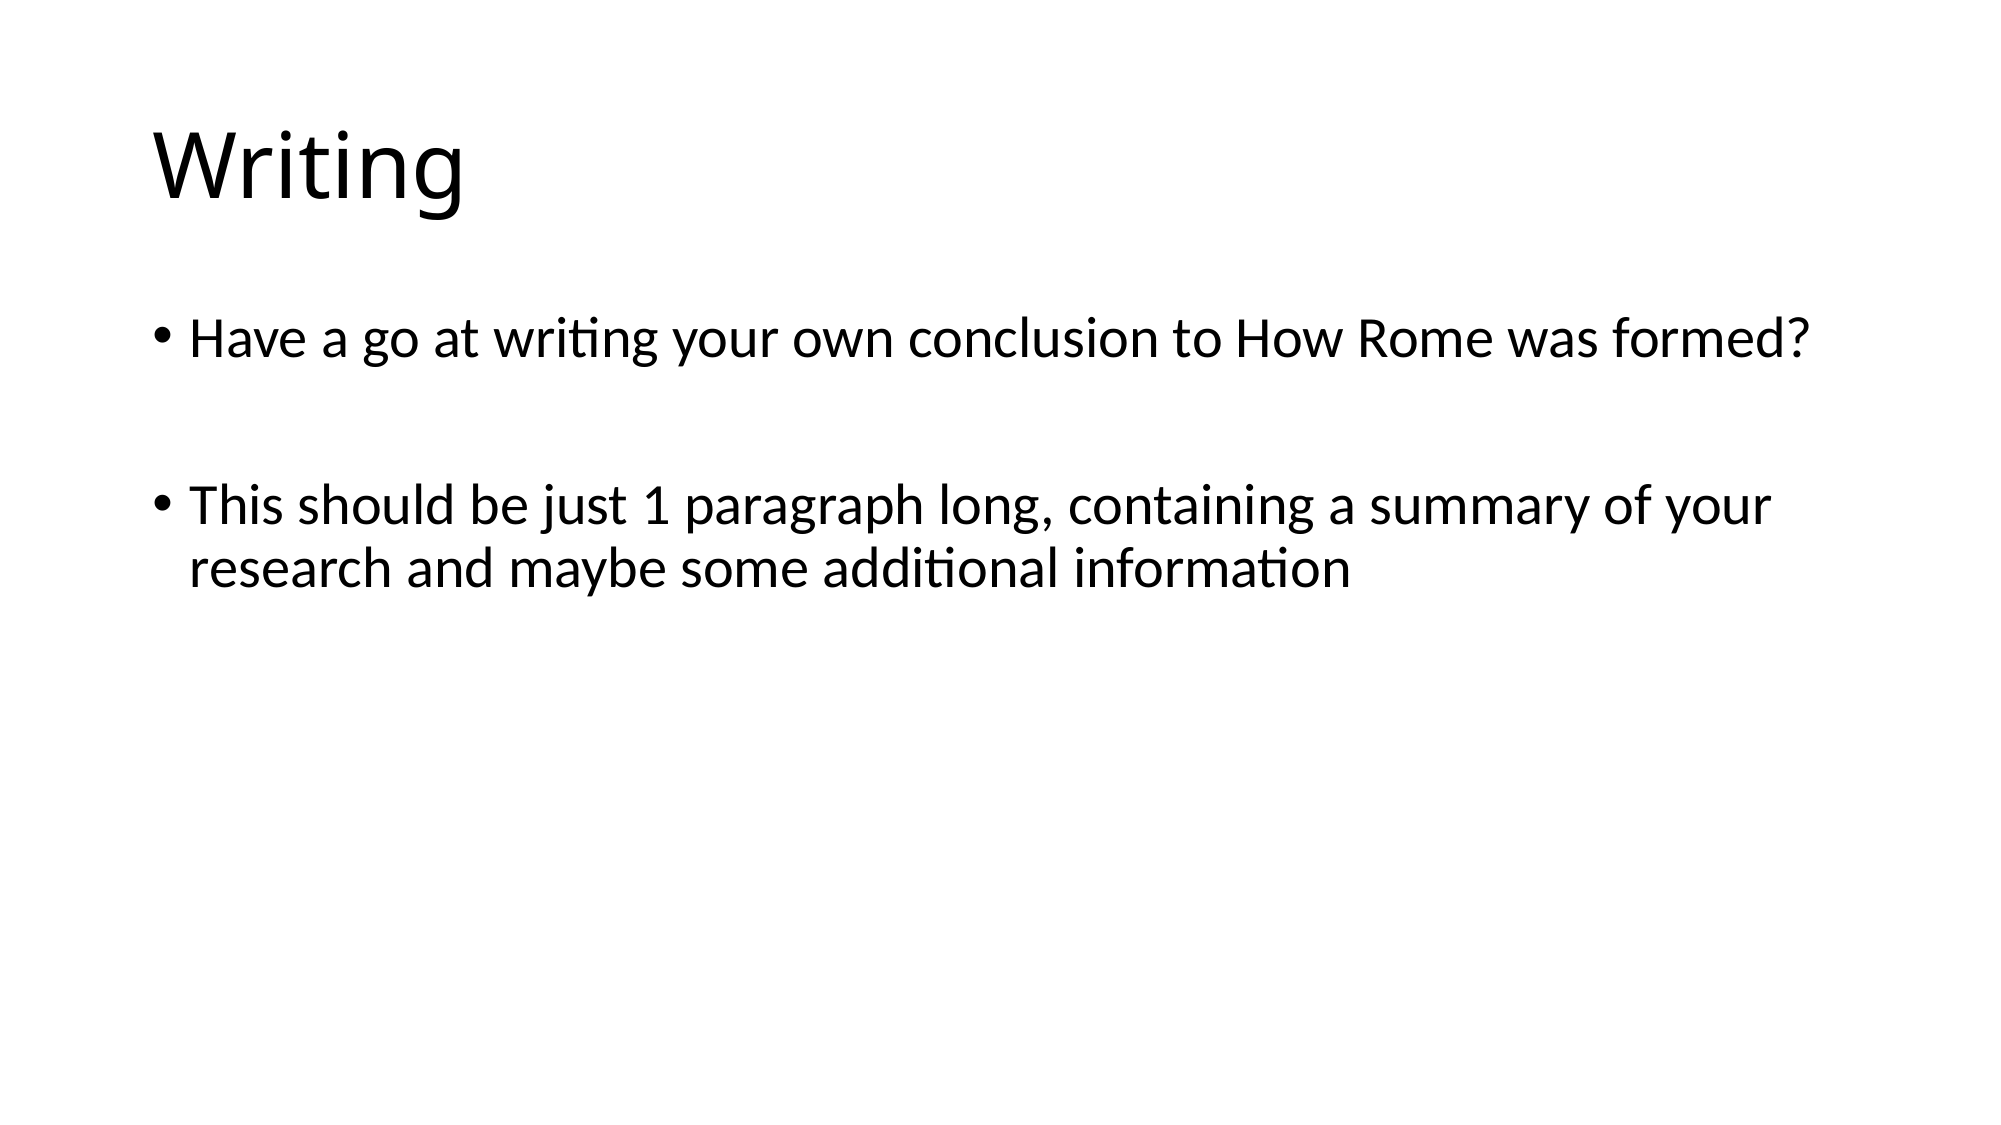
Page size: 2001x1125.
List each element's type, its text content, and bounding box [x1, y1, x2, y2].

list Have a go at writing your own conclusion to How Rome was formed? This should be just 1 paragraph long, containing a summary of your research and maybe some additional information [137, 299, 1863, 1014]
title Writing [137, 59, 1863, 278]
